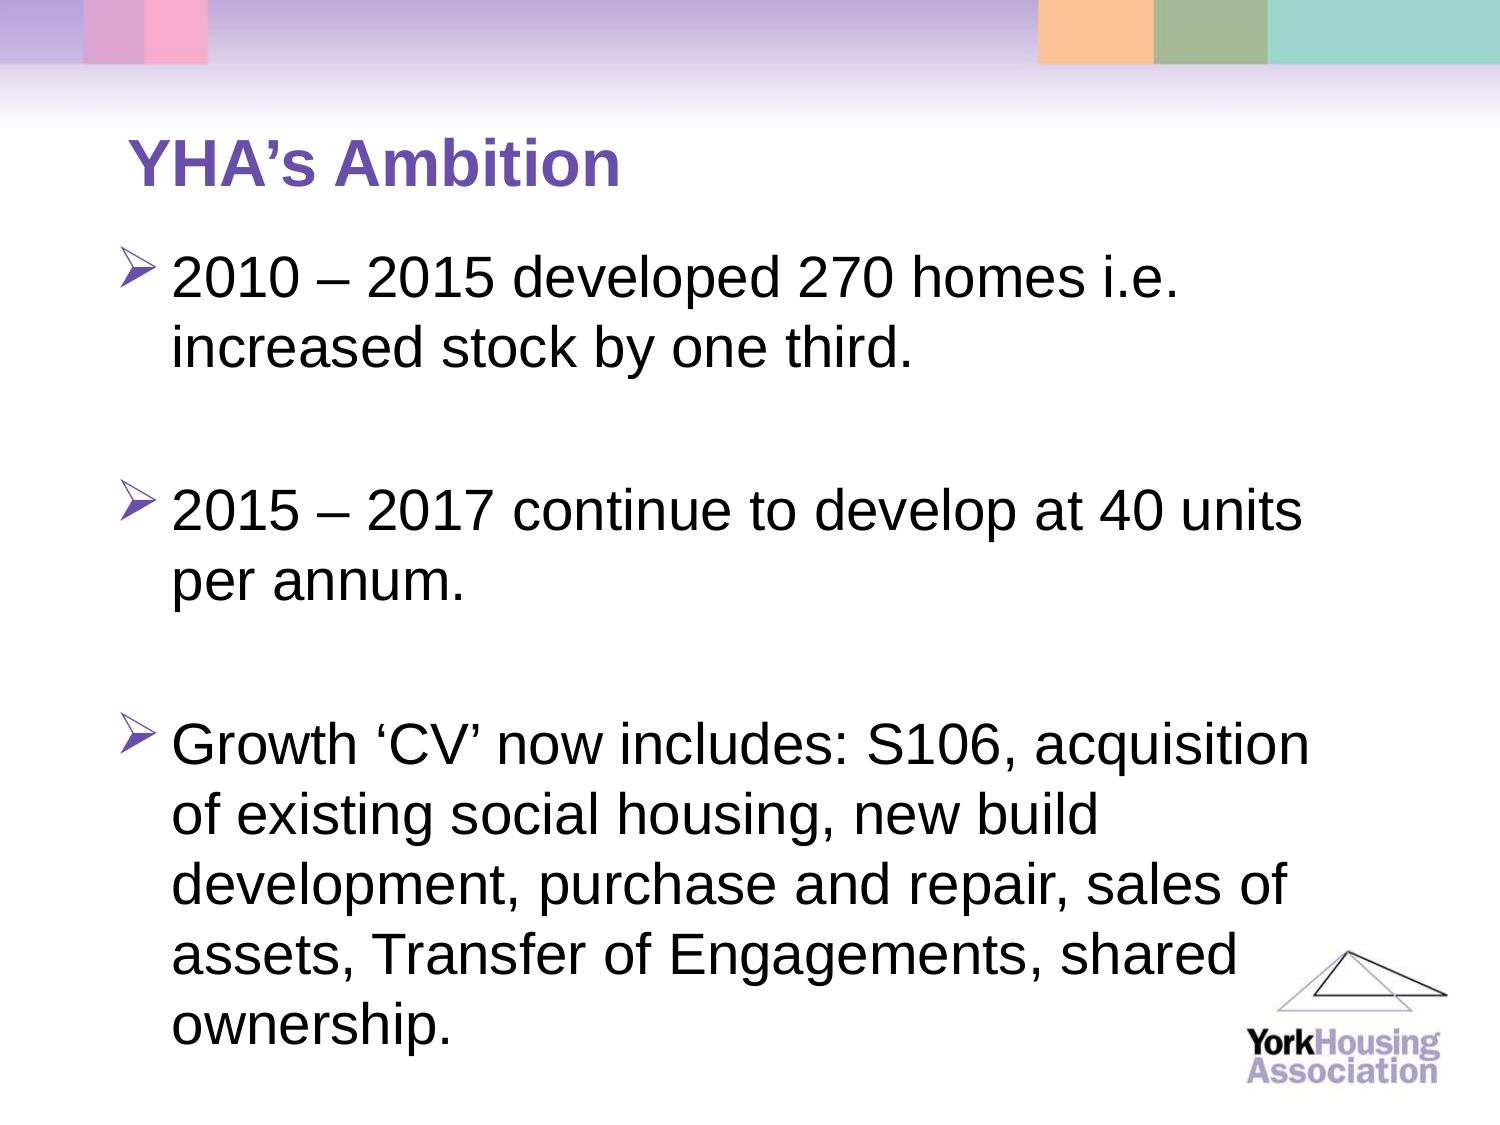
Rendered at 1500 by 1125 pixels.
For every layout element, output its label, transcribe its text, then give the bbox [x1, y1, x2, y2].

list 2010 – 2015 developed 270 homes i.e. increased stock by one third. 2015 – 2017 continue to develop at 40 units per annum. Growth ‘CV’ now includes: S106, acquisition of existing social housing, new build development, purchase and repair, sales of assets, Transfer of Engagements, shared ownership. [100, 231, 1376, 1000]
picture [0, 0, 1500, 1125]
title YHA’s Ambition [112, 66, 1388, 254]
